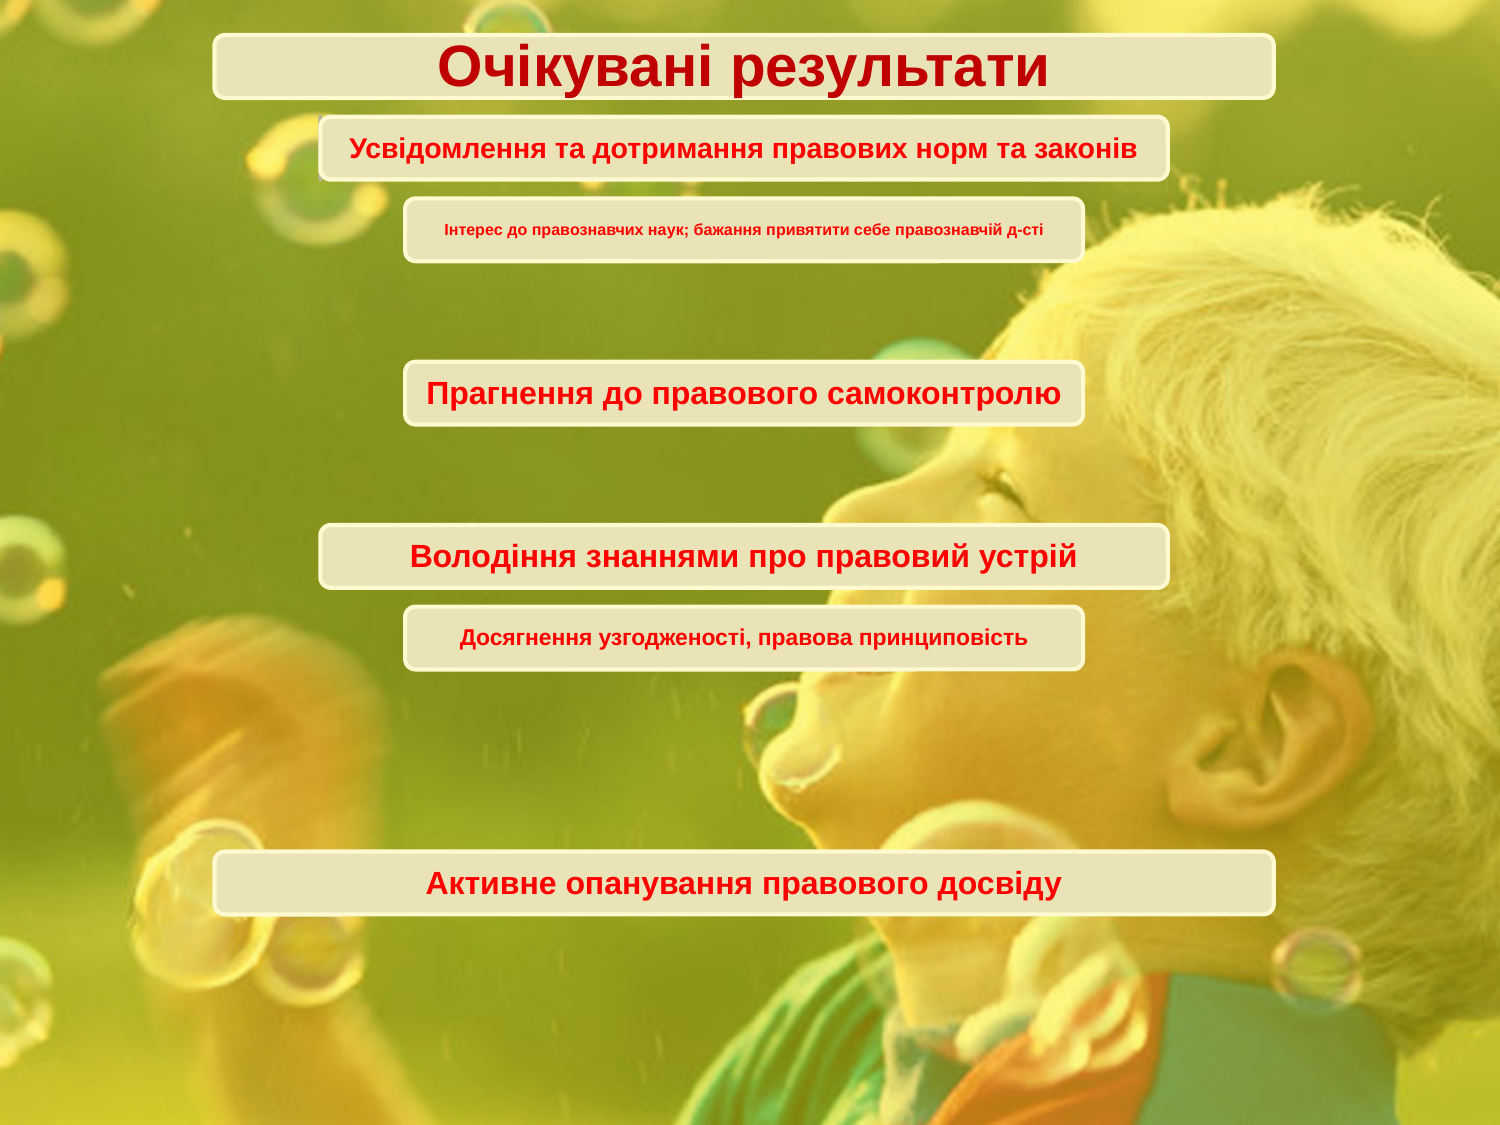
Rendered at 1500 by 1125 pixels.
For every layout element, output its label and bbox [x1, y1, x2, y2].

picture [0, 0, 1500, 1125]
text_box [81, 34, 1407, 997]
